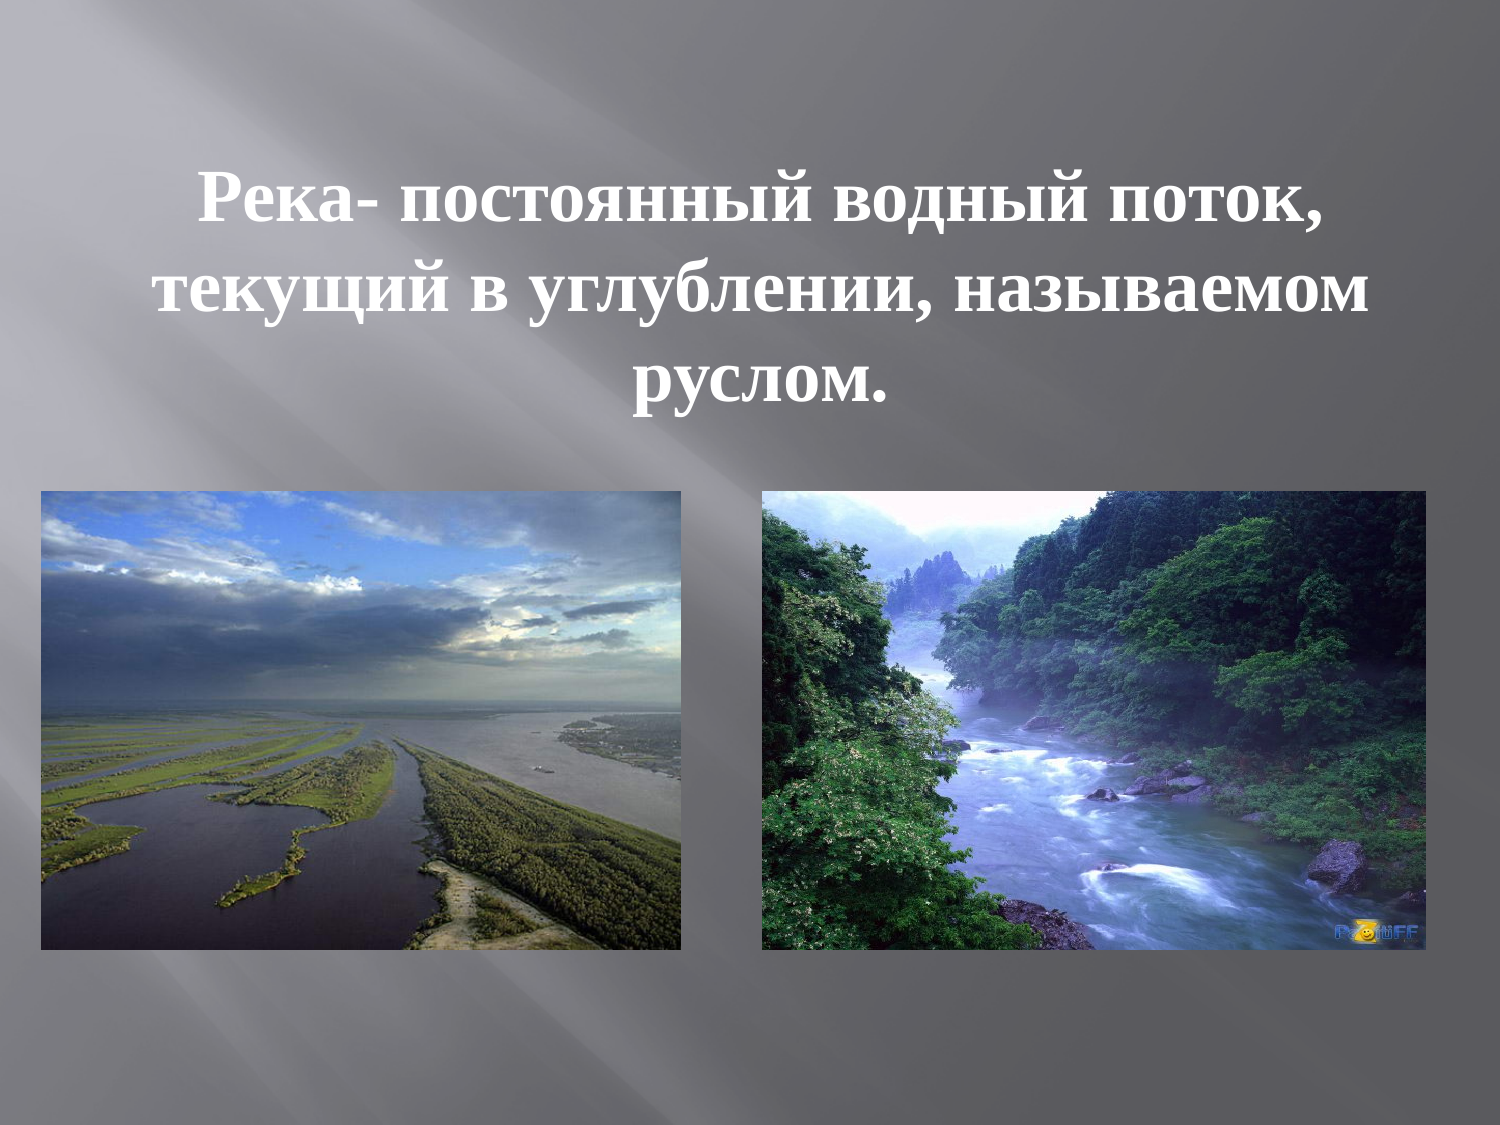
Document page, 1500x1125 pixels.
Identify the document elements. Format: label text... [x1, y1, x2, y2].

picture [40, 491, 681, 950]
picture [762, 491, 1426, 950]
list Река- постоянный водный поток, текущий в углублении, называемом руслом. [75, 54, 1425, 1035]
